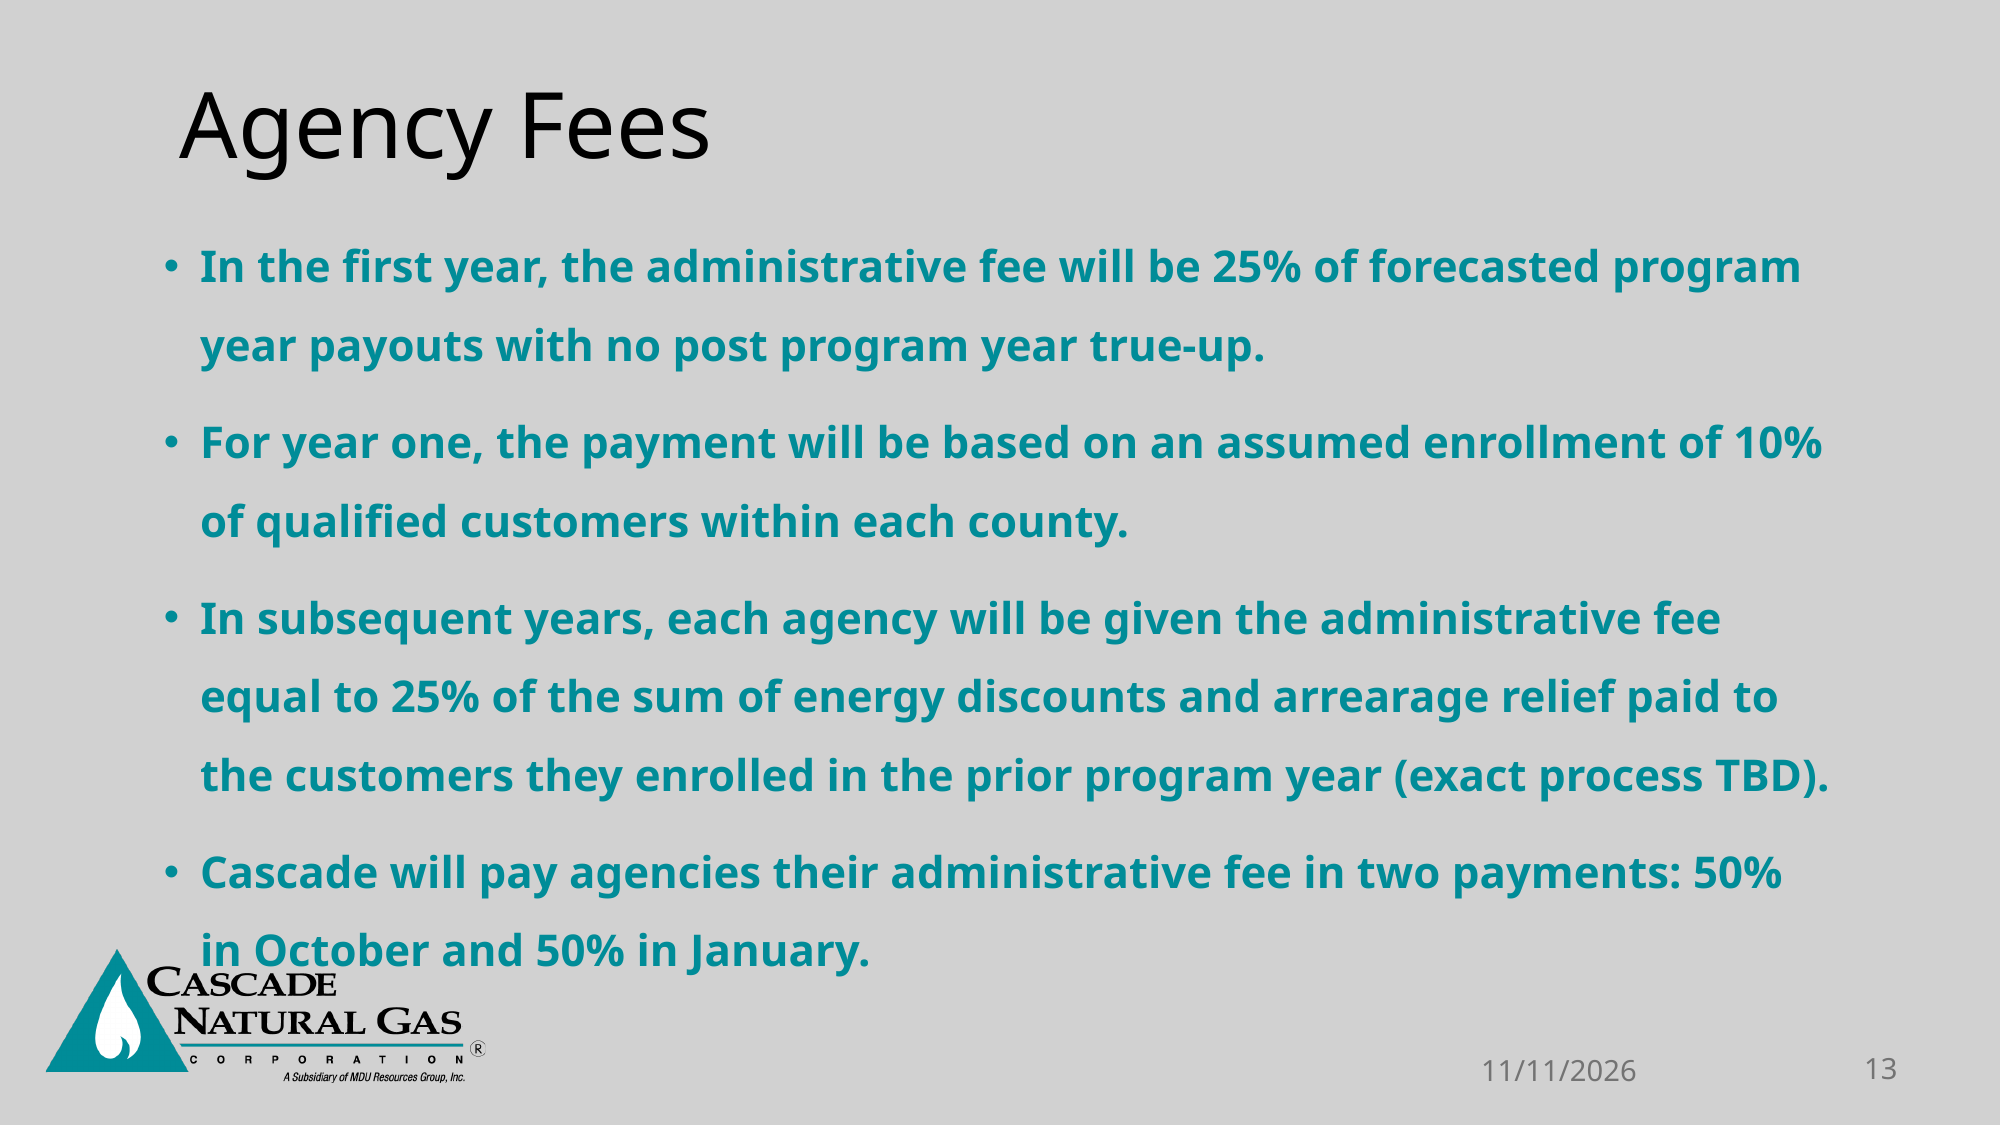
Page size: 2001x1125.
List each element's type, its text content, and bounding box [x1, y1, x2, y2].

picture [45, 949, 486, 1103]
title Agency Fees [164, 48, 1890, 208]
list In the first year, the administrative fee will be 25% of forecasted program year payouts with no post program year true-up. For year one, the payment will be based on an assumed enrollment of 10% of qualified customers within each county. In subsequent years, each agency will be given the administrative fee equal to 25% of the sum of energy discounts and arrearage relief paid to the customers they enrolled in the prior program year (exact process TBD). Cascade will pay agencies their administrative fee in two payments: 50% in October and 50% in January. [148, 205, 1852, 1006]
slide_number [1368, 1042, 1750, 1103]
slide_number 13 [1769, 1042, 1913, 1103]
